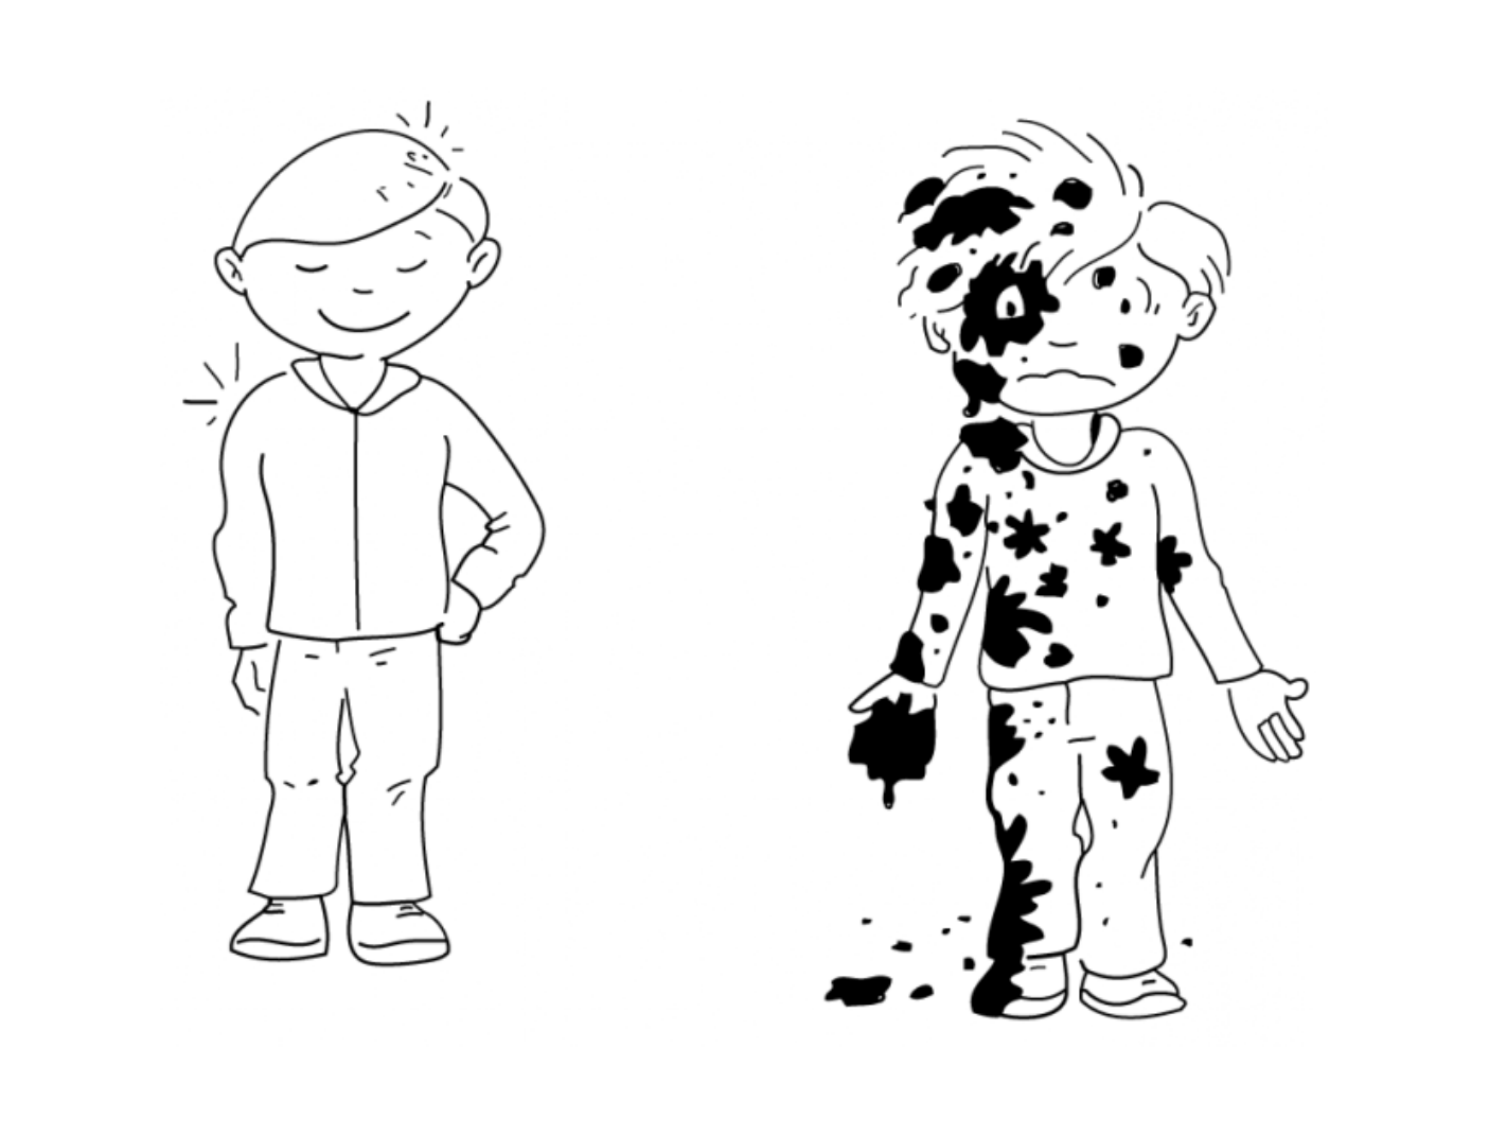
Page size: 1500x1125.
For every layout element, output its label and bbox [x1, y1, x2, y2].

picture [161, 0, 1328, 1125]
